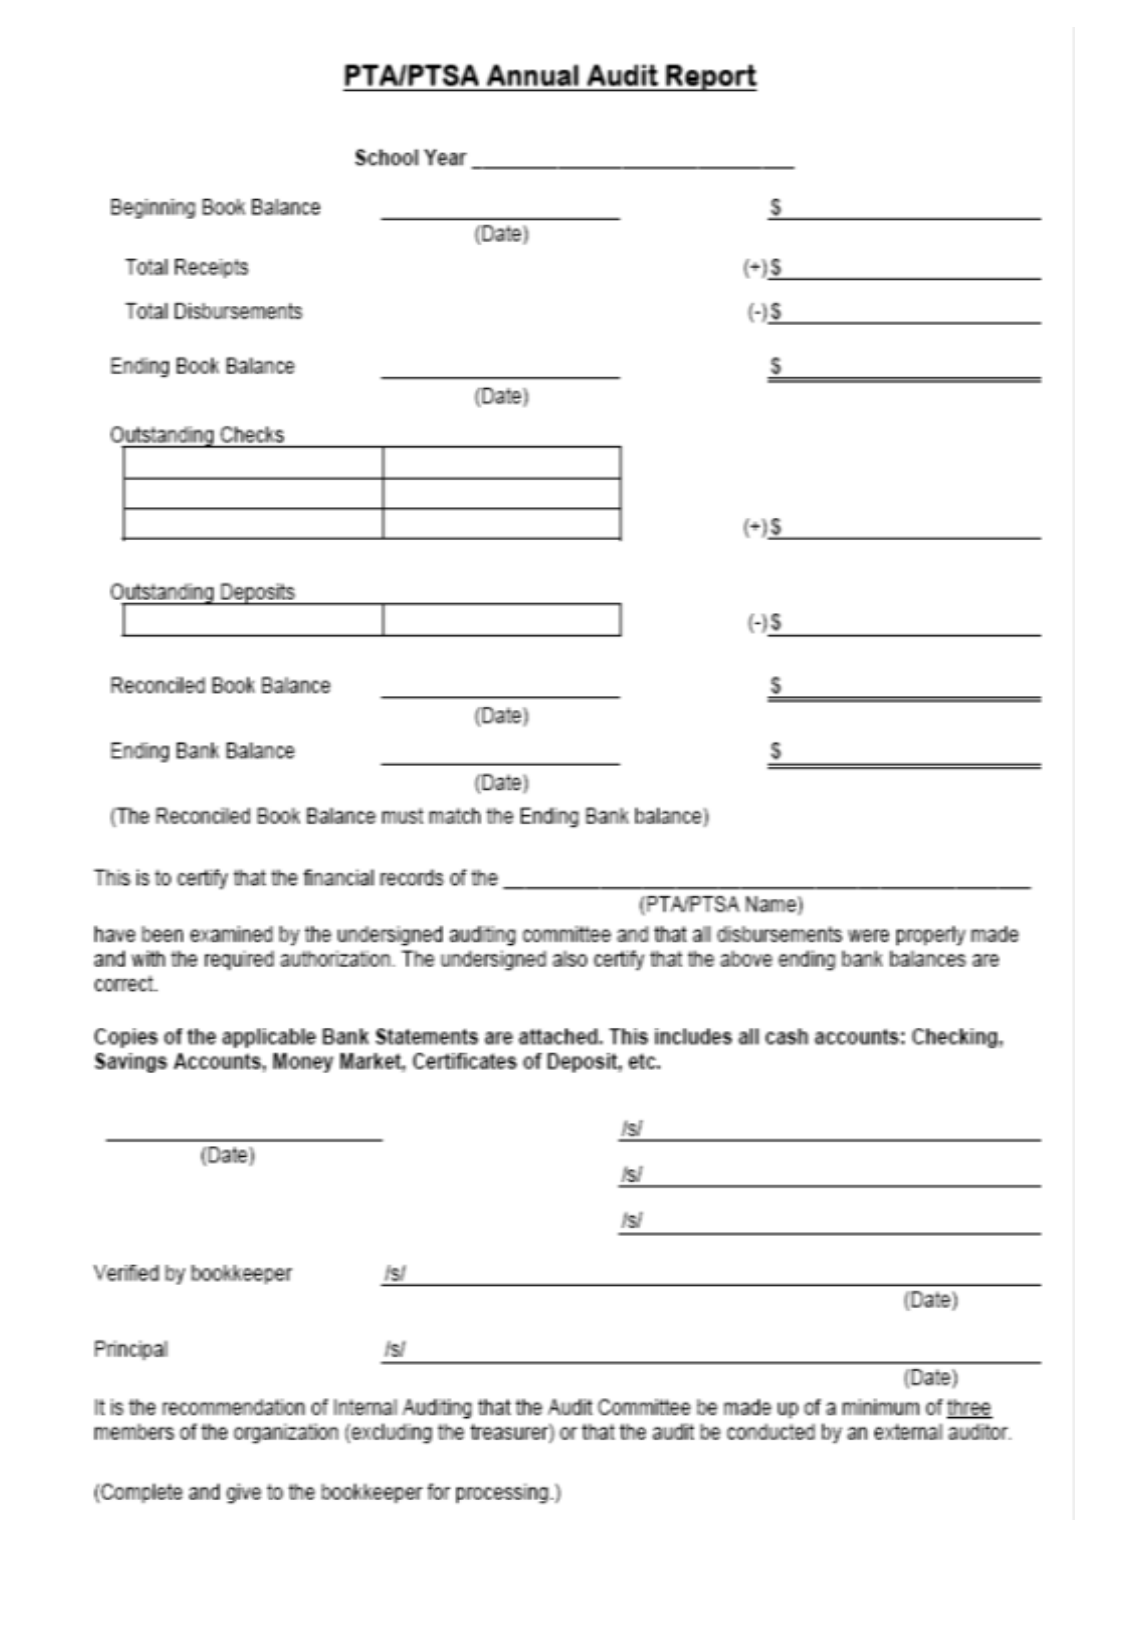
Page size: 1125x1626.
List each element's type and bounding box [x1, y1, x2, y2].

picture [62, 26, 1076, 1520]
